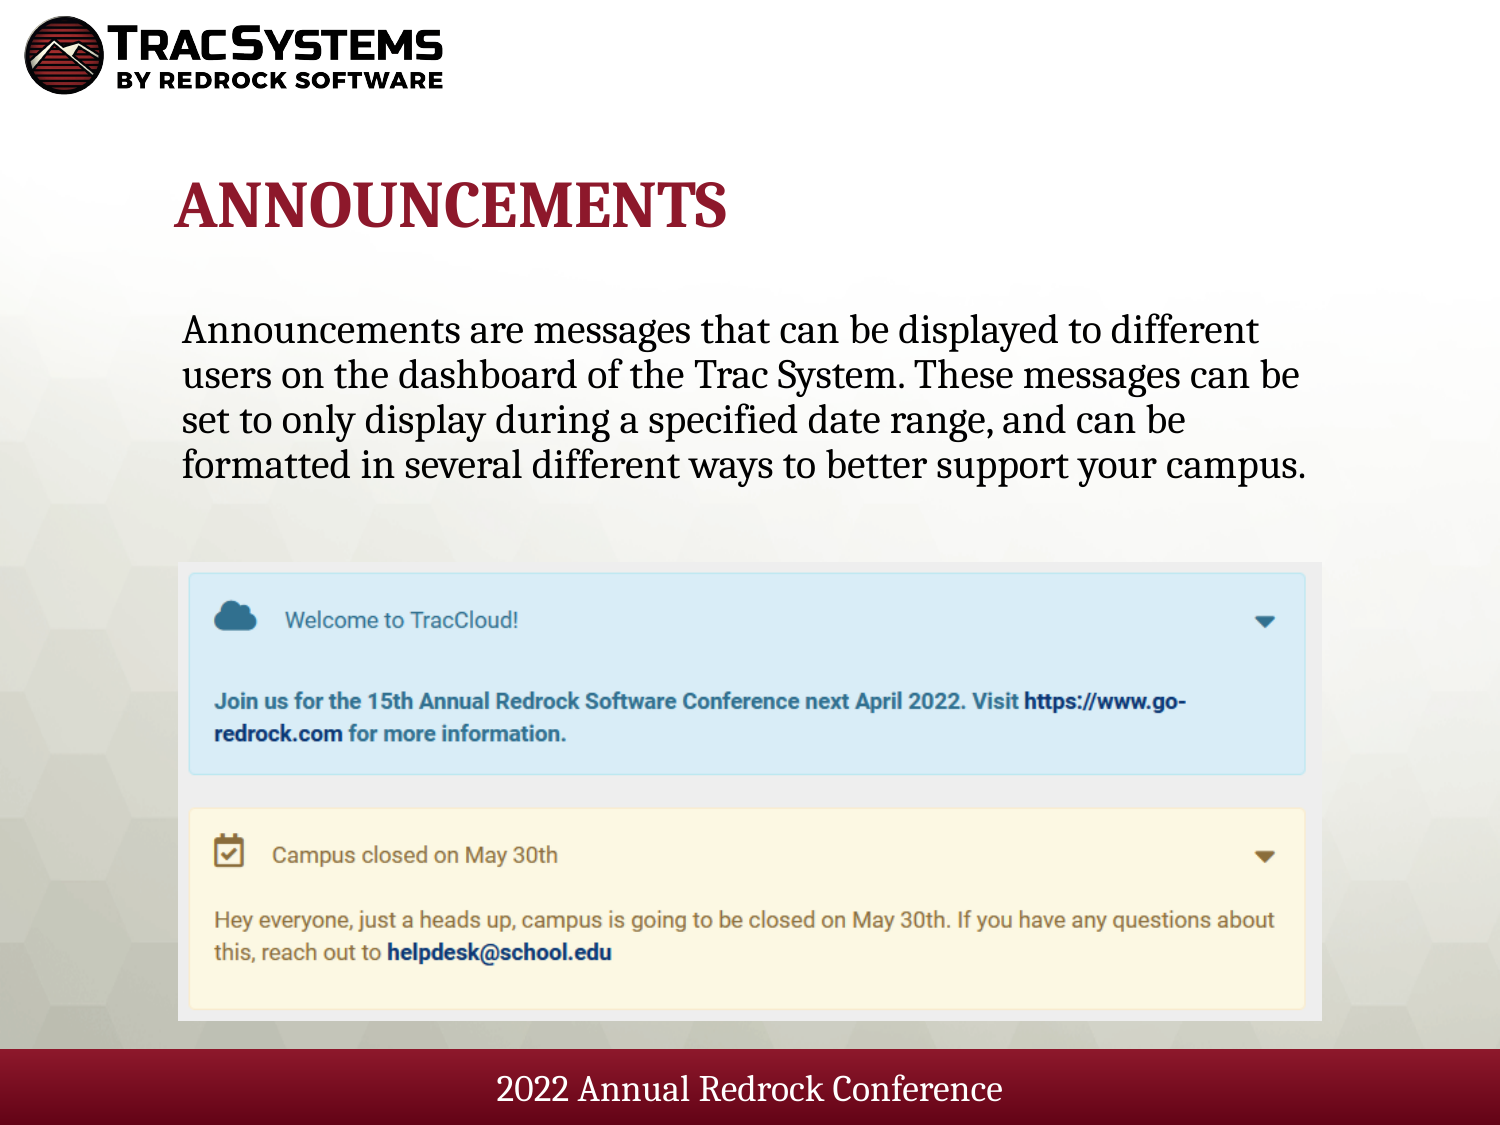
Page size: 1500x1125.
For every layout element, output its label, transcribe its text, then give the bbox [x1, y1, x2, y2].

title Announcements [159, 89, 1341, 250]
list Announcements are messages that can be displayed to different users on the dashboard of the Trac System. These messages can be set to only display during a specified date range, and can be formatted in several different ways to better support your campus. [159, 299, 1341, 655]
picture [21, 13, 448, 97]
picture [0, 124, 1500, 1049]
